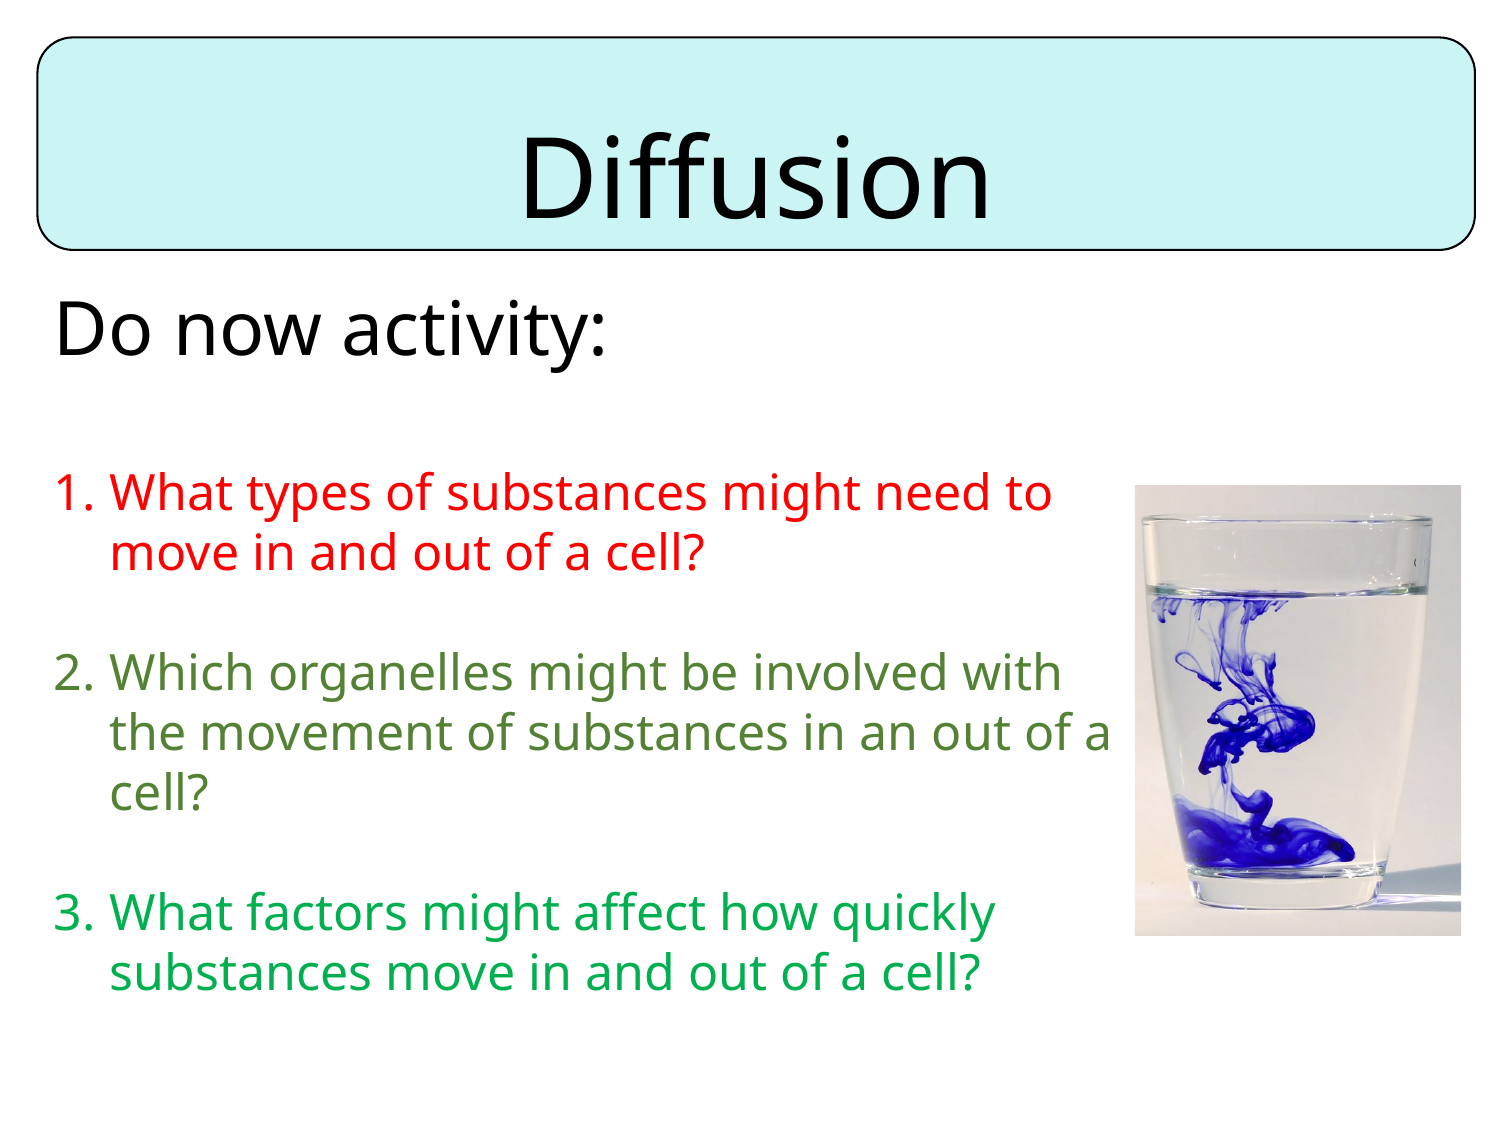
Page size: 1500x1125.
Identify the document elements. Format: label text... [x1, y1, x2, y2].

title Diffusion [37, 37, 1475, 250]
picture [1134, 485, 1462, 936]
text_box Do now activity: What types of substances might need to move in and out of a cell? Which organelles might be involved with the movement of substances in an out of a cell? What factors might affect how quickly substances move in and out of a cell? [38, 273, 1152, 1008]
